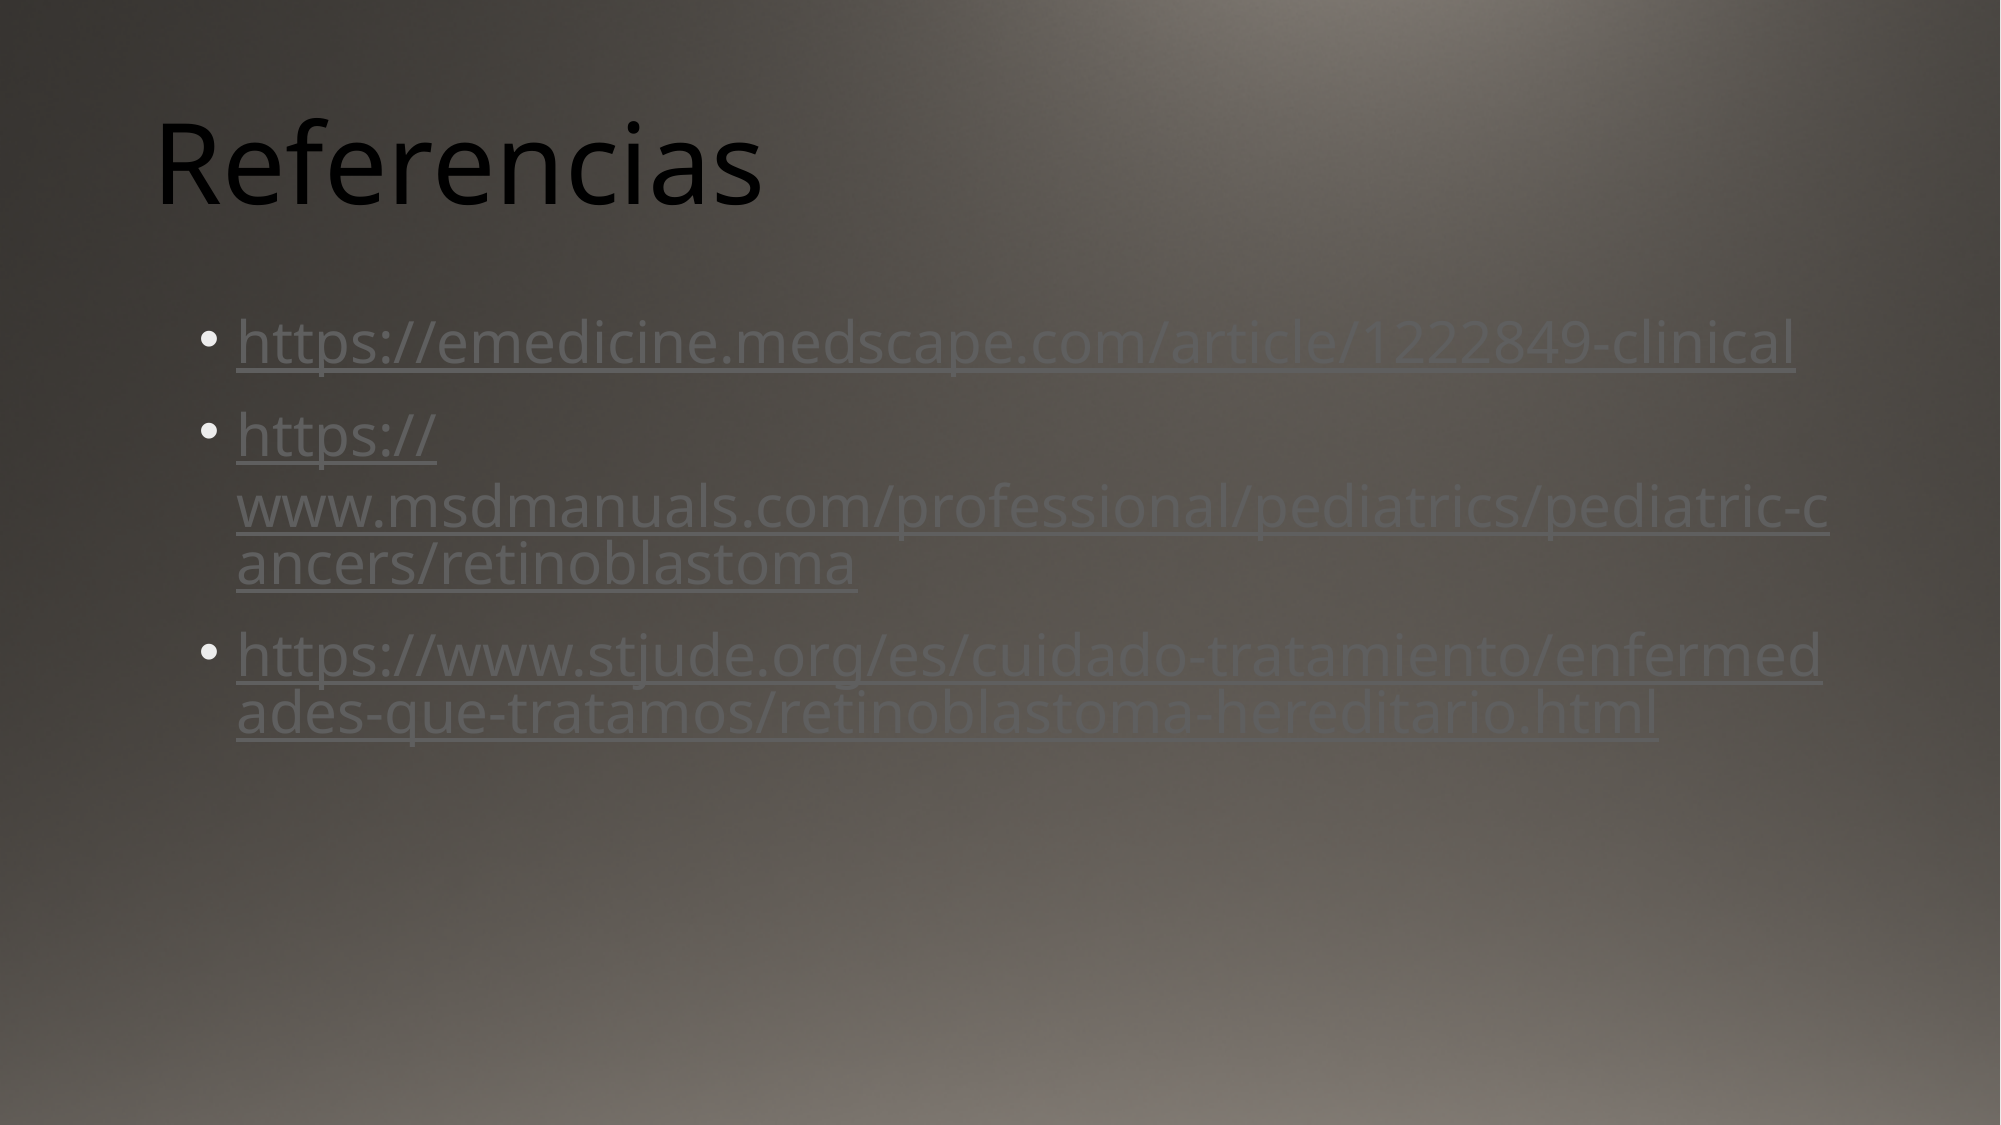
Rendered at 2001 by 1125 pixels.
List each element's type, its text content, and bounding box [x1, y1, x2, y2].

title Referencias [137, 59, 1863, 278]
list https://emedicine.medscape.com/article/1222849-clinical https://www.msdmanuals.com/professional/pediatrics/pediatric-cancers/retinoblastoma https://www.stjude.org/es/cuidado-tratamiento/enfermedades-que-tratamos/retinoblastoma-hereditario.html [183, 299, 1863, 1014]
picture [0, 0, 2001, 1125]
